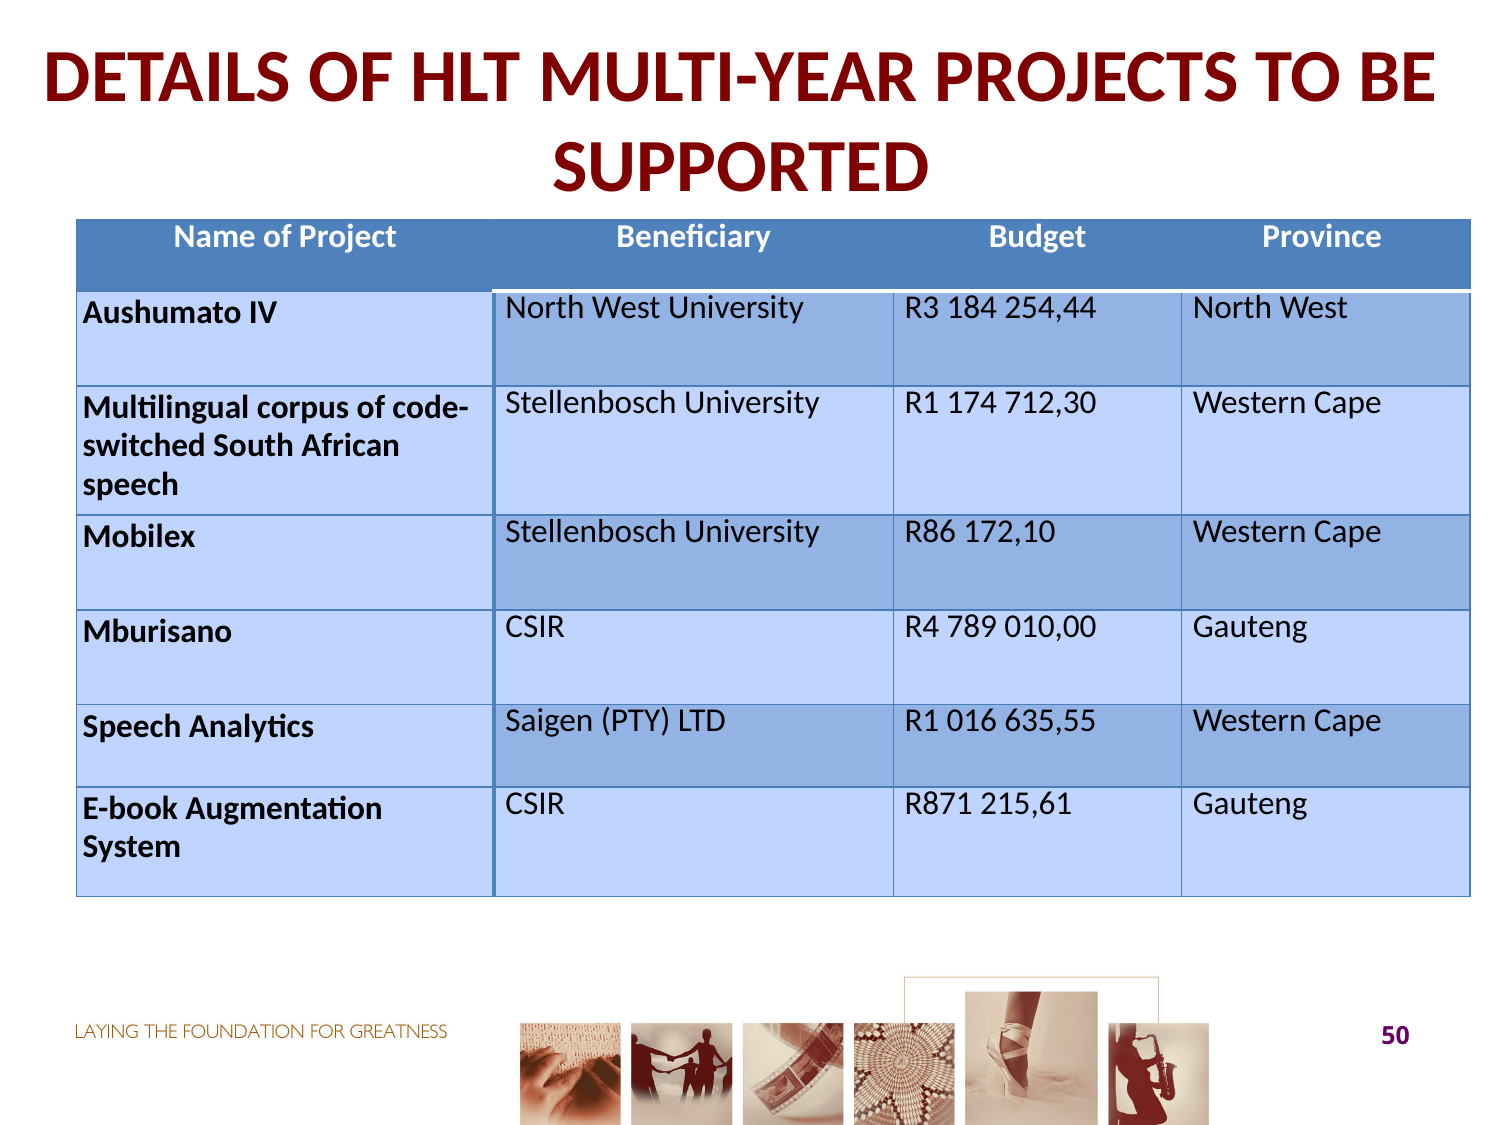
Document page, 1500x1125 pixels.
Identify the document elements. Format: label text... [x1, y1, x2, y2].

slide_number 50 [1325, 1012, 1425, 1073]
table_cell North West University [496, 293, 893, 385]
picture [12, 941, 1253, 1125]
table_cell Saigen (PTY) LTD [496, 705, 893, 786]
table_cell Western Cape [1182, 387, 1469, 514]
table_cell E-book Augmentation System [77, 788, 492, 896]
table_cell Gauteng [1182, 611, 1469, 704]
table_cell Mobilex [77, 516, 492, 609]
table_header Beneficiary [496, 221, 893, 289]
table_cell North West [1182, 293, 1469, 385]
table_cell CSIR [496, 788, 893, 896]
table_cell Multilingual corpus of code-switched South African speech [77, 387, 492, 514]
table_header Budget [894, 221, 1181, 289]
table_cell R3 184 254,44 [894, 293, 1181, 385]
table_cell Mburisano [77, 611, 492, 704]
table_cell Western Cape [1182, 705, 1469, 786]
table_cell CSIR [496, 611, 893, 704]
table_cell Western Cape [1182, 516, 1469, 609]
table_cell R86 172,10 [894, 516, 1181, 609]
table_cell R871 215,61 [894, 788, 1181, 896]
table_cell Speech Analytics [77, 705, 492, 786]
table_cell R4 789 010,00 [894, 611, 1181, 704]
table_cell Gauteng [1182, 788, 1469, 896]
table_cell Aushumato IV [77, 292, 492, 385]
table_header Name of Project [77, 221, 492, 290]
table_cell Stellenbosch University [496, 516, 893, 609]
title DETAILS OF HLT MULTI-YEAR PROJECTS TO BE SUPPORTED [0, 19, 1483, 136]
table_header Province [1182, 221, 1469, 289]
table_cell Stellenbosch University [496, 387, 893, 514]
table_cell R1 016 635,55 [894, 705, 1181, 786]
table_cell R1 174 712,30 [894, 387, 1181, 514]
